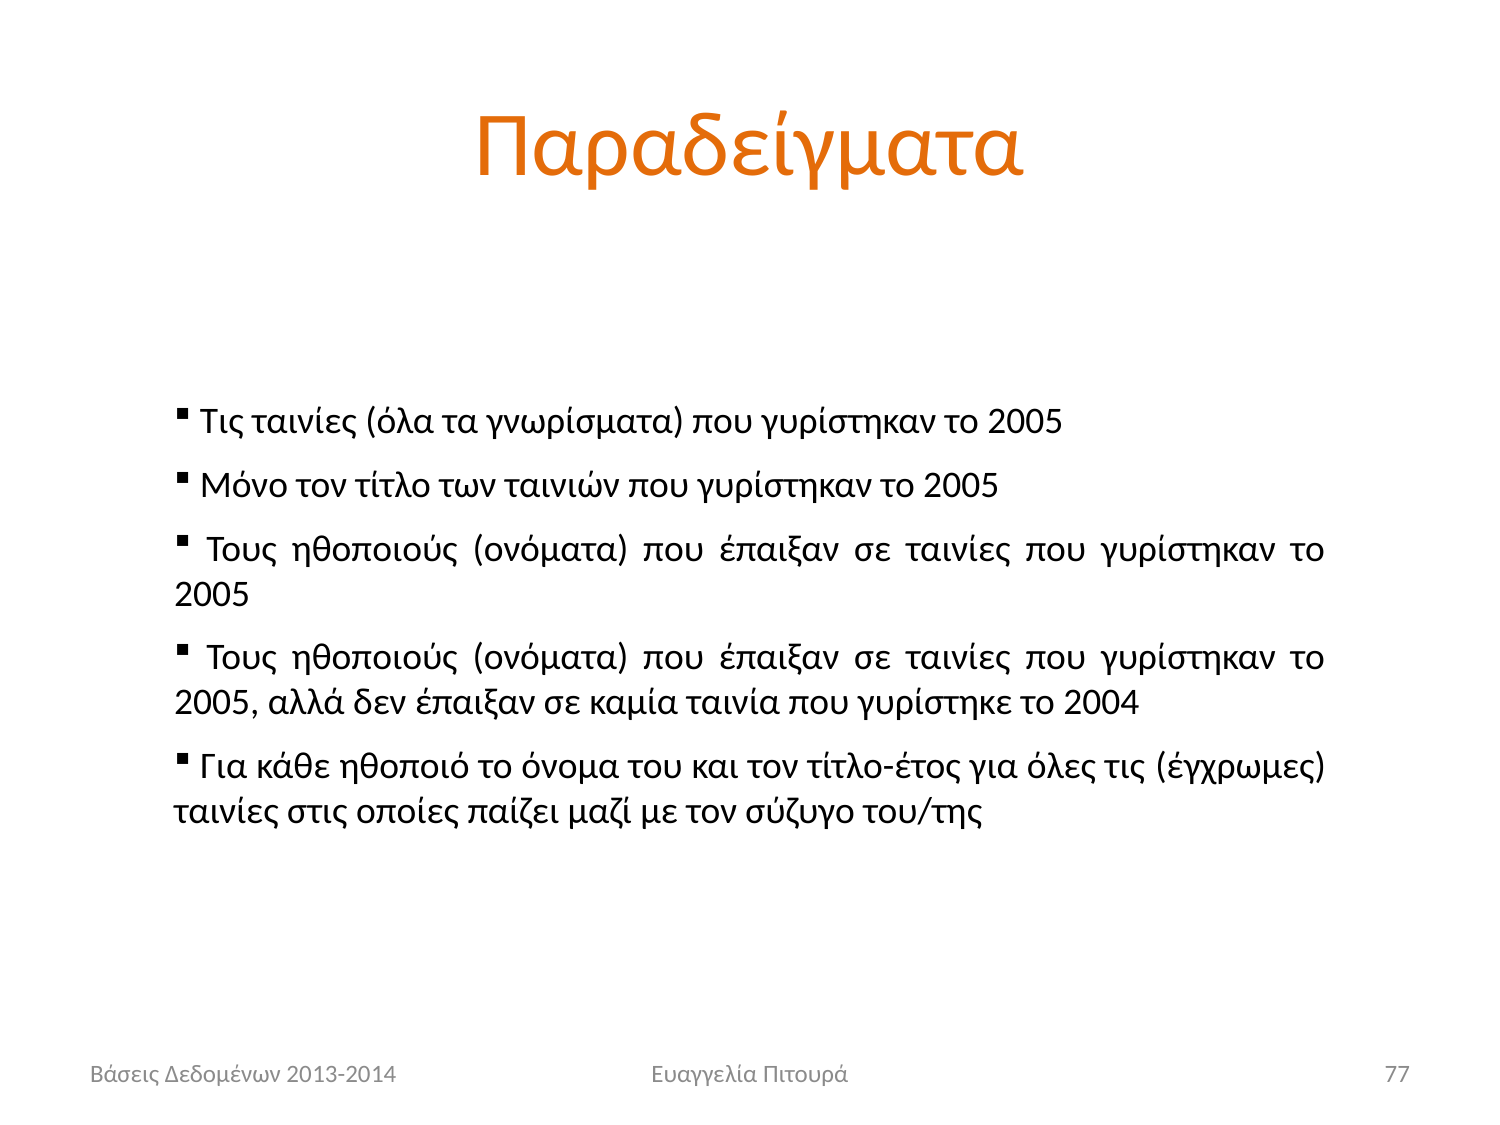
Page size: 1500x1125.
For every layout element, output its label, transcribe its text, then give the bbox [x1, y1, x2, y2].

slide_number Βάσεις Δεδομένων 2013-2014 [75, 1042, 425, 1103]
footer Ευαγγελία Πιτουρά [512, 1042, 988, 1103]
slide_number 77 [1074, 1042, 1425, 1103]
title Παραδείγματα [75, 45, 1425, 233]
text_box Τις ταινίες (όλα τα γνωρίσματα) που γυρίστηκαν το 2005 Μόνο τον τίτλο των ταινιών που γυρίστηκαν το 2005 Τους ηθοποιούς (ονόματα) που έπαιξαν σε ταινίες που γυρίστηκαν το 2005 Τους ηθοποιούς (ονόματα) που έπαιξαν σε ταινίες που γυρίστηκαν το 2005, αλλά δεν έπαιξαν σε καμία ταινία που γυρίστηκε το 2004 Για κάθε ηθοποιό το όνομα του και τον τίτλο-έτος για όλες τις (έγχρωμες) ταινίες στις οποίες παίζει μαζί με τον σύζυγο του/της [159, 388, 1341, 839]
